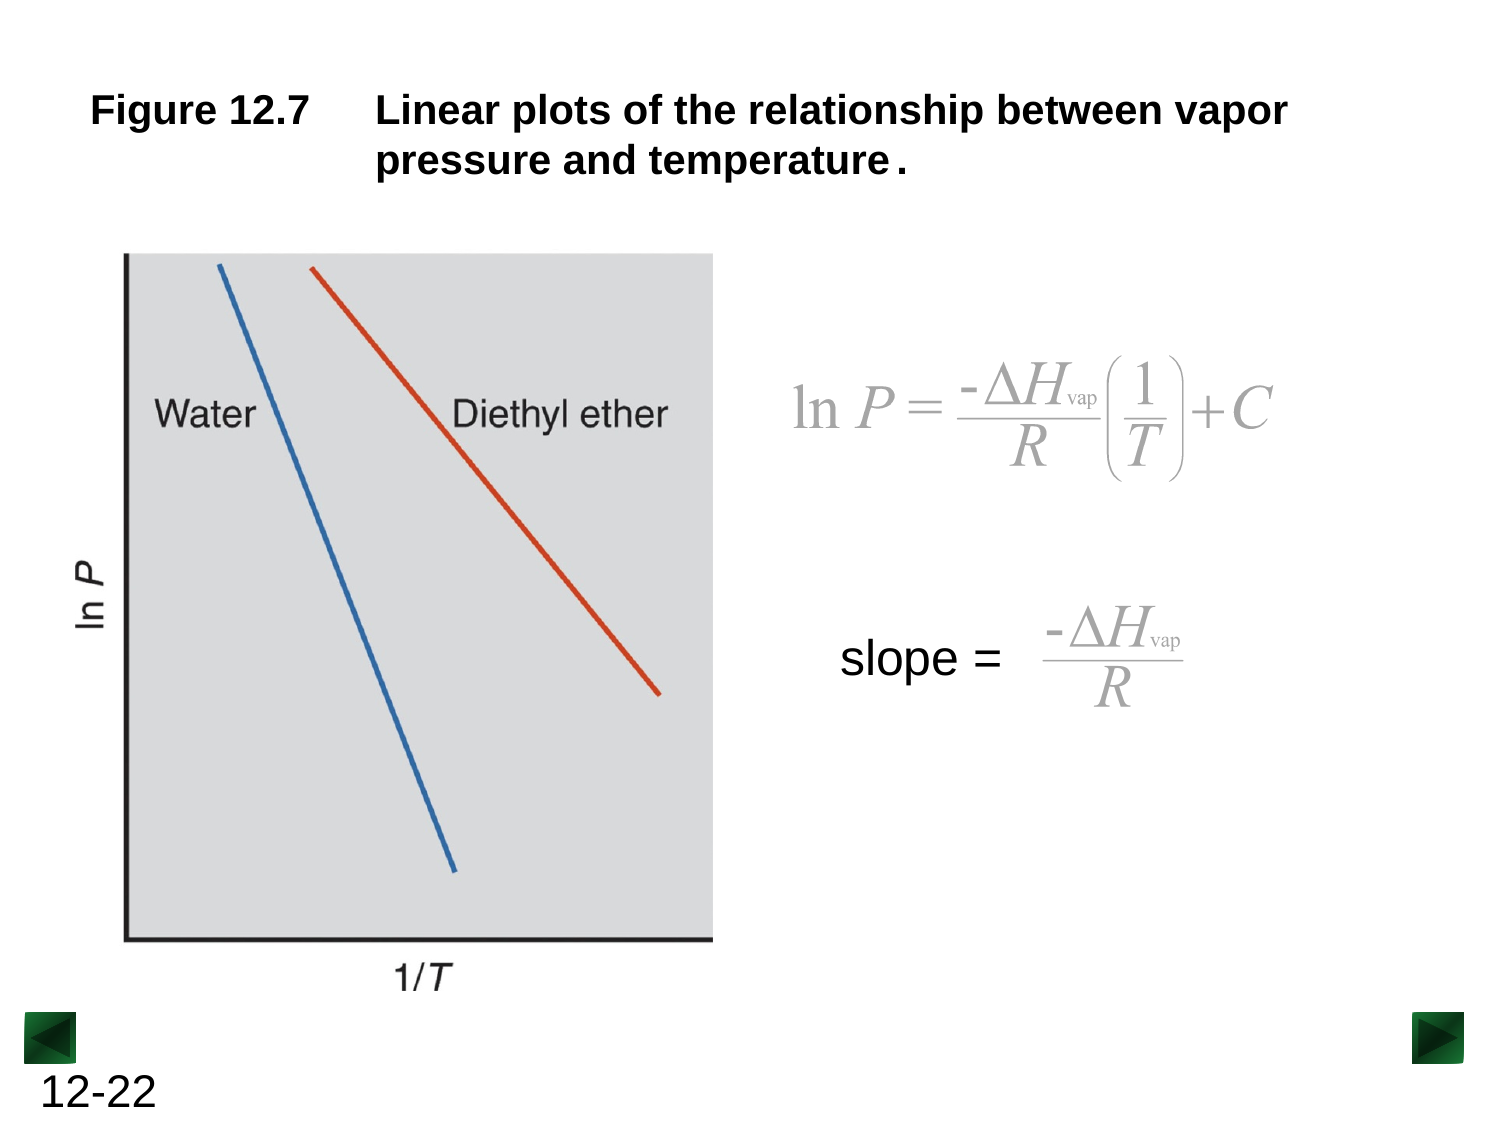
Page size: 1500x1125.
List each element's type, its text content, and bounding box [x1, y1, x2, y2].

picture [74, 249, 713, 991]
text_box Figure 12.7 [74, 75, 363, 140]
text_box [824, 599, 1190, 713]
text_box Linear plots of the relationship between vapor pressure and temperature . [374, 74, 1413, 197]
picture [787, 349, 1281, 488]
